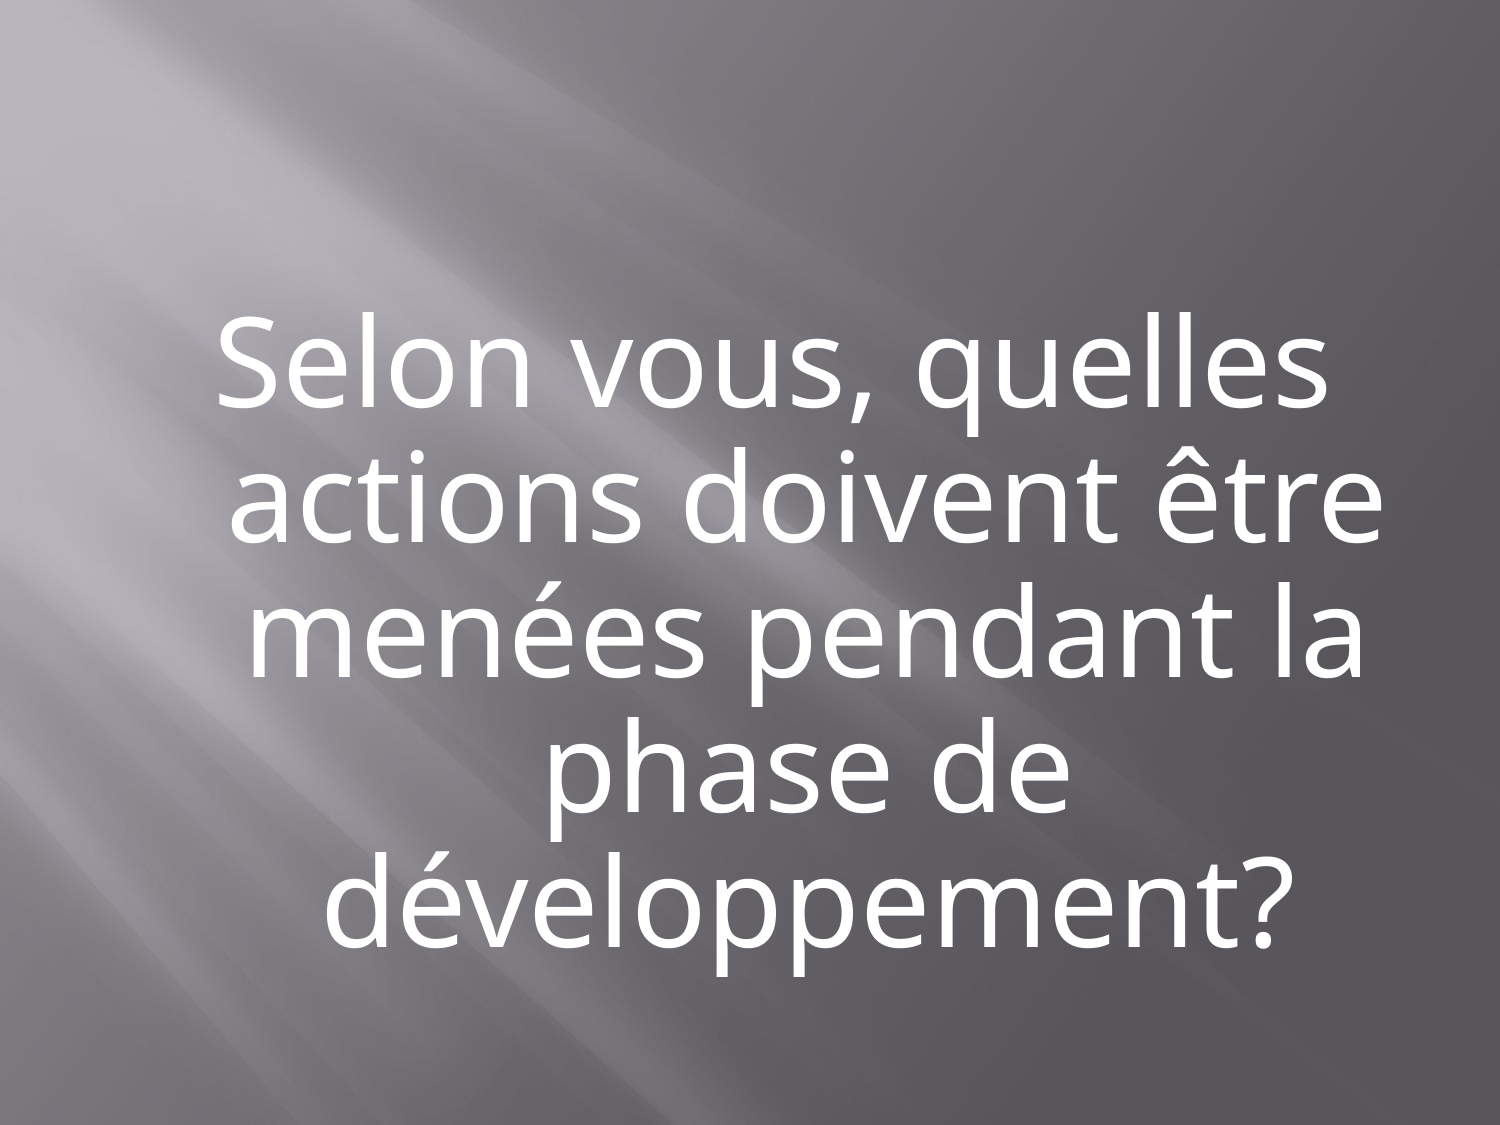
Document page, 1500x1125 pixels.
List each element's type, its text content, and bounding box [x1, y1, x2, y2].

list Selon vous, quelles actions doivent être menées pendant la phase de développement? [110, 292, 1416, 1013]
picture [0, 0, 1500, 1125]
